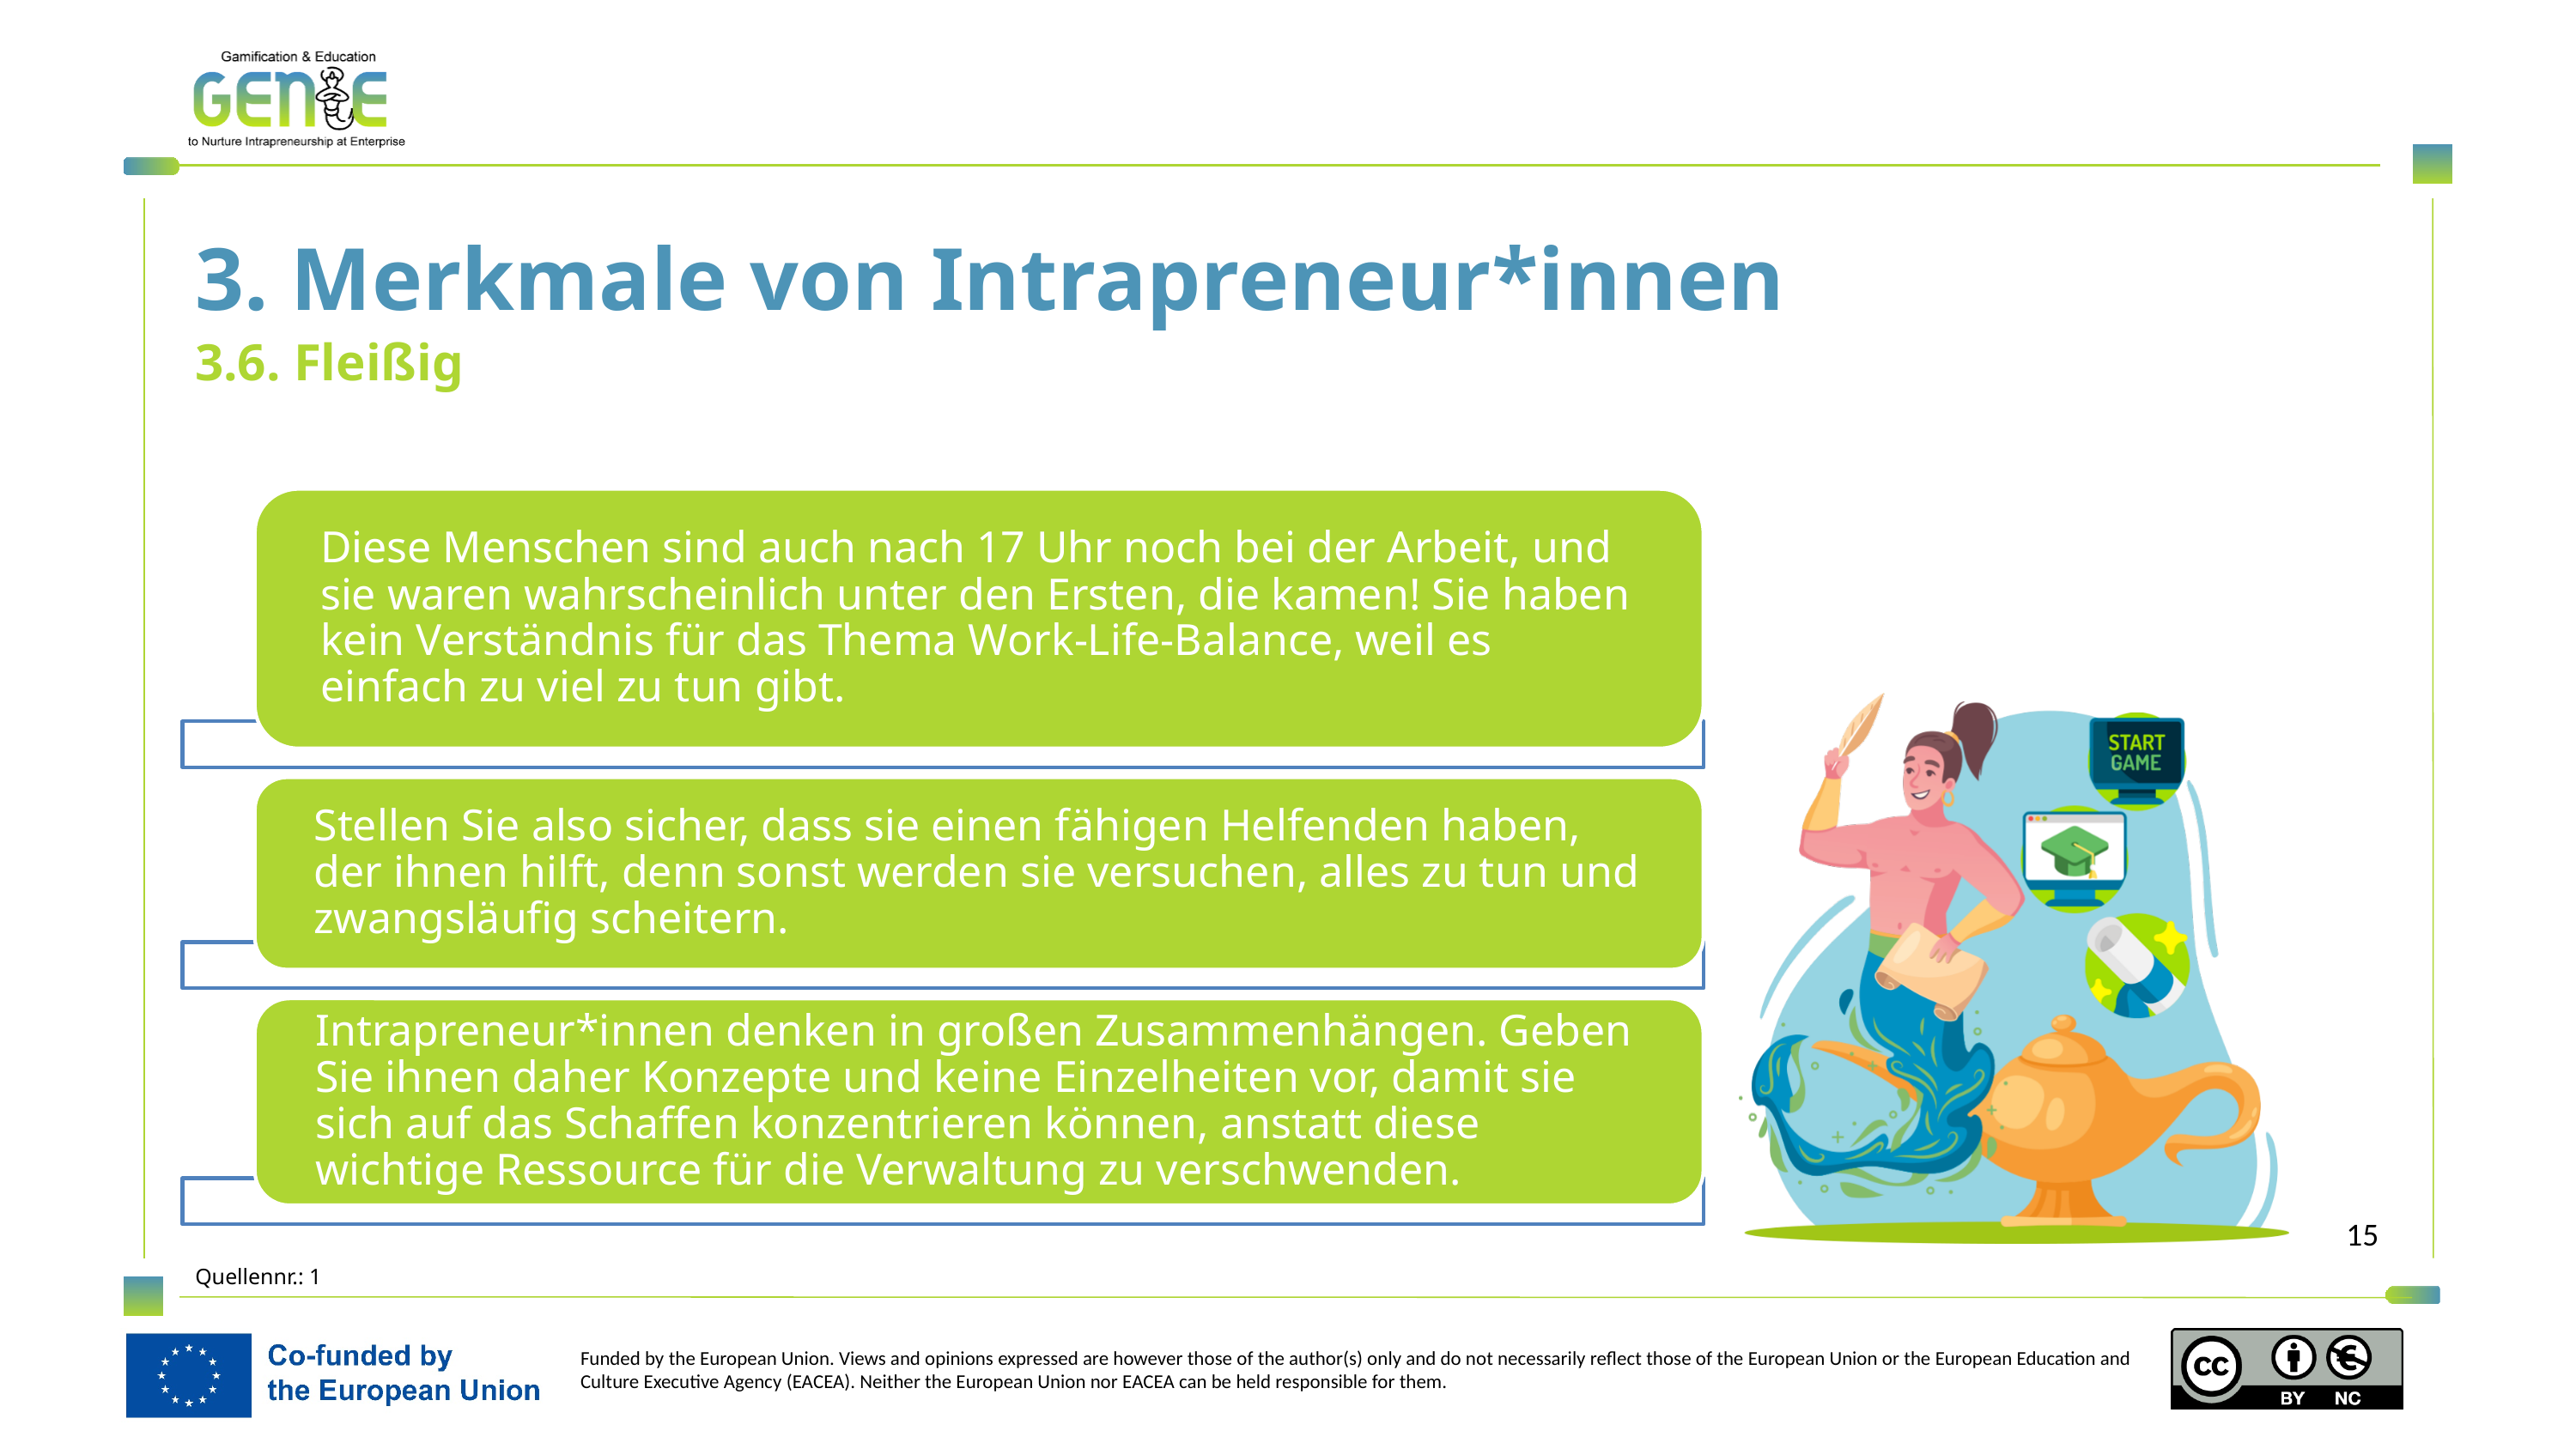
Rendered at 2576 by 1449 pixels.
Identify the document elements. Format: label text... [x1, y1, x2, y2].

text_box 3.6. Fleißig [182, 324, 2354, 398]
picture [2413, 144, 2452, 184]
picture [124, 157, 179, 175]
picture [2385, 1286, 2440, 1304]
picture [2171, 1328, 2403, 1410]
picture [111, 1328, 562, 1423]
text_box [182, 476, 1704, 1238]
text_box 3. Merkmale von Intrapreneur*innen [182, 217, 2348, 324]
picture [182, 45, 408, 151]
text_box Quellennr.: 1 [182, 1257, 419, 1296]
picture [124, 1276, 163, 1316]
picture [1738, 692, 2290, 1244]
